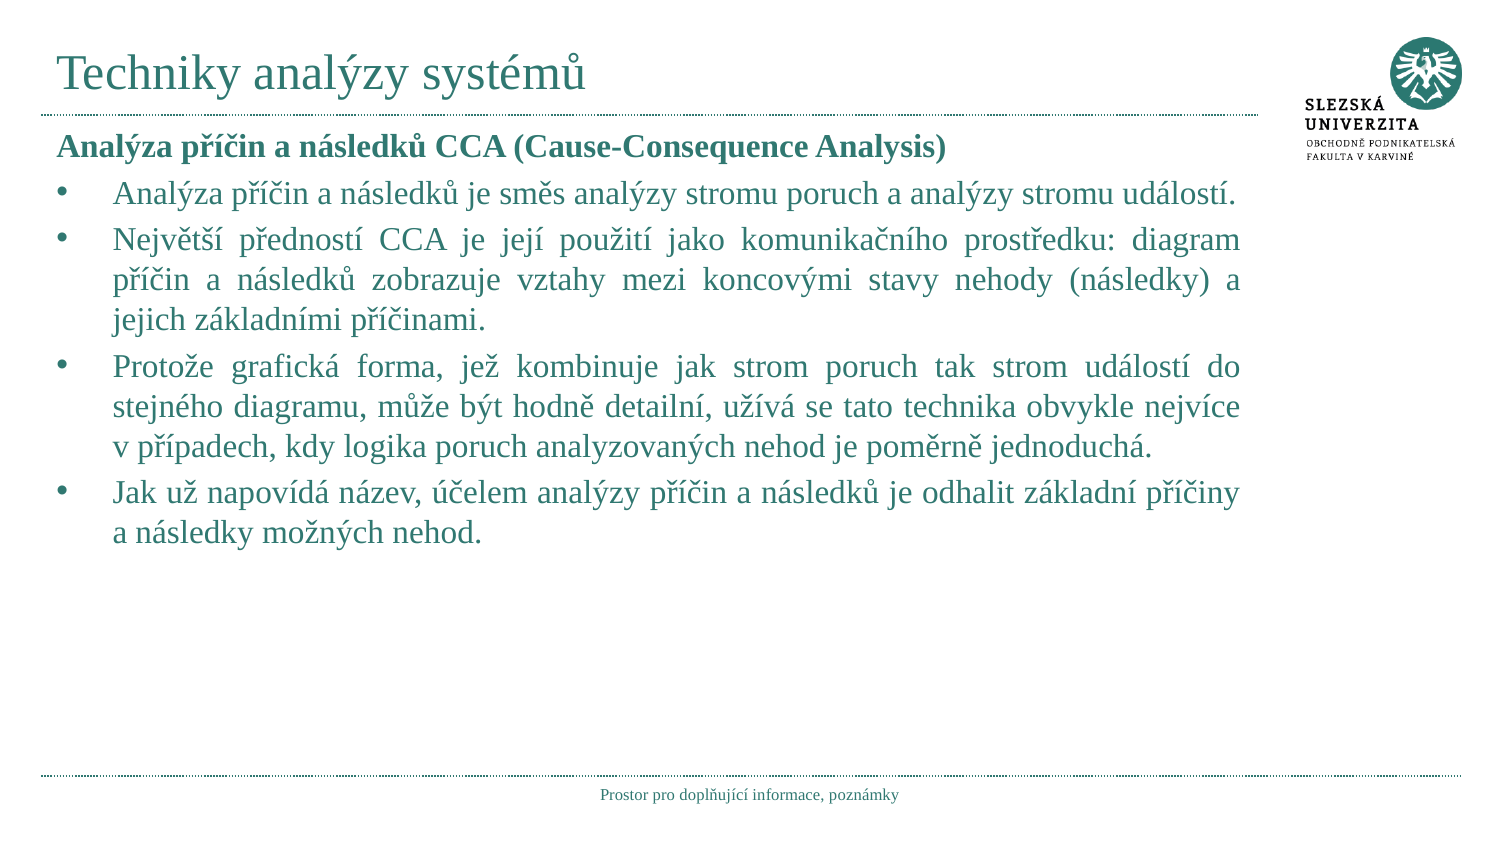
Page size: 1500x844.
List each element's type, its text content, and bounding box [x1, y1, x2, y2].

text_box Prostor pro doplňující informace, poznámky [442, 776, 1058, 811]
title Techniky analýzy systémů [41, 32, 1034, 116]
picture [1305, 37, 1462, 160]
text_box Analýza příčin a následků CCA (Cause-Consequence Analysis) Analýza příčin a následků je směs analýzy stromu poruch a analýzy stromu událostí. Největší předností CCA je její použití jako komunikačního prostředku: diagram příčin a následků zobrazuje vztahy mezi koncovými stavy nehody (následky) a jejich základními příčinami. Protože grafická forma, jež kombinuje jak strom poruch tak strom událostí do stejného diagramu, může být hodně detailní, užívá se tato technika obvykle nejvíce v případech, kdy logika poruch analyzovaných nehod je poměrně jednoduchá. Jak už napovídá název, účelem analýzy příčin a následků je odhalit základní příčiny a následky možných nehod. [41, 116, 1258, 625]
